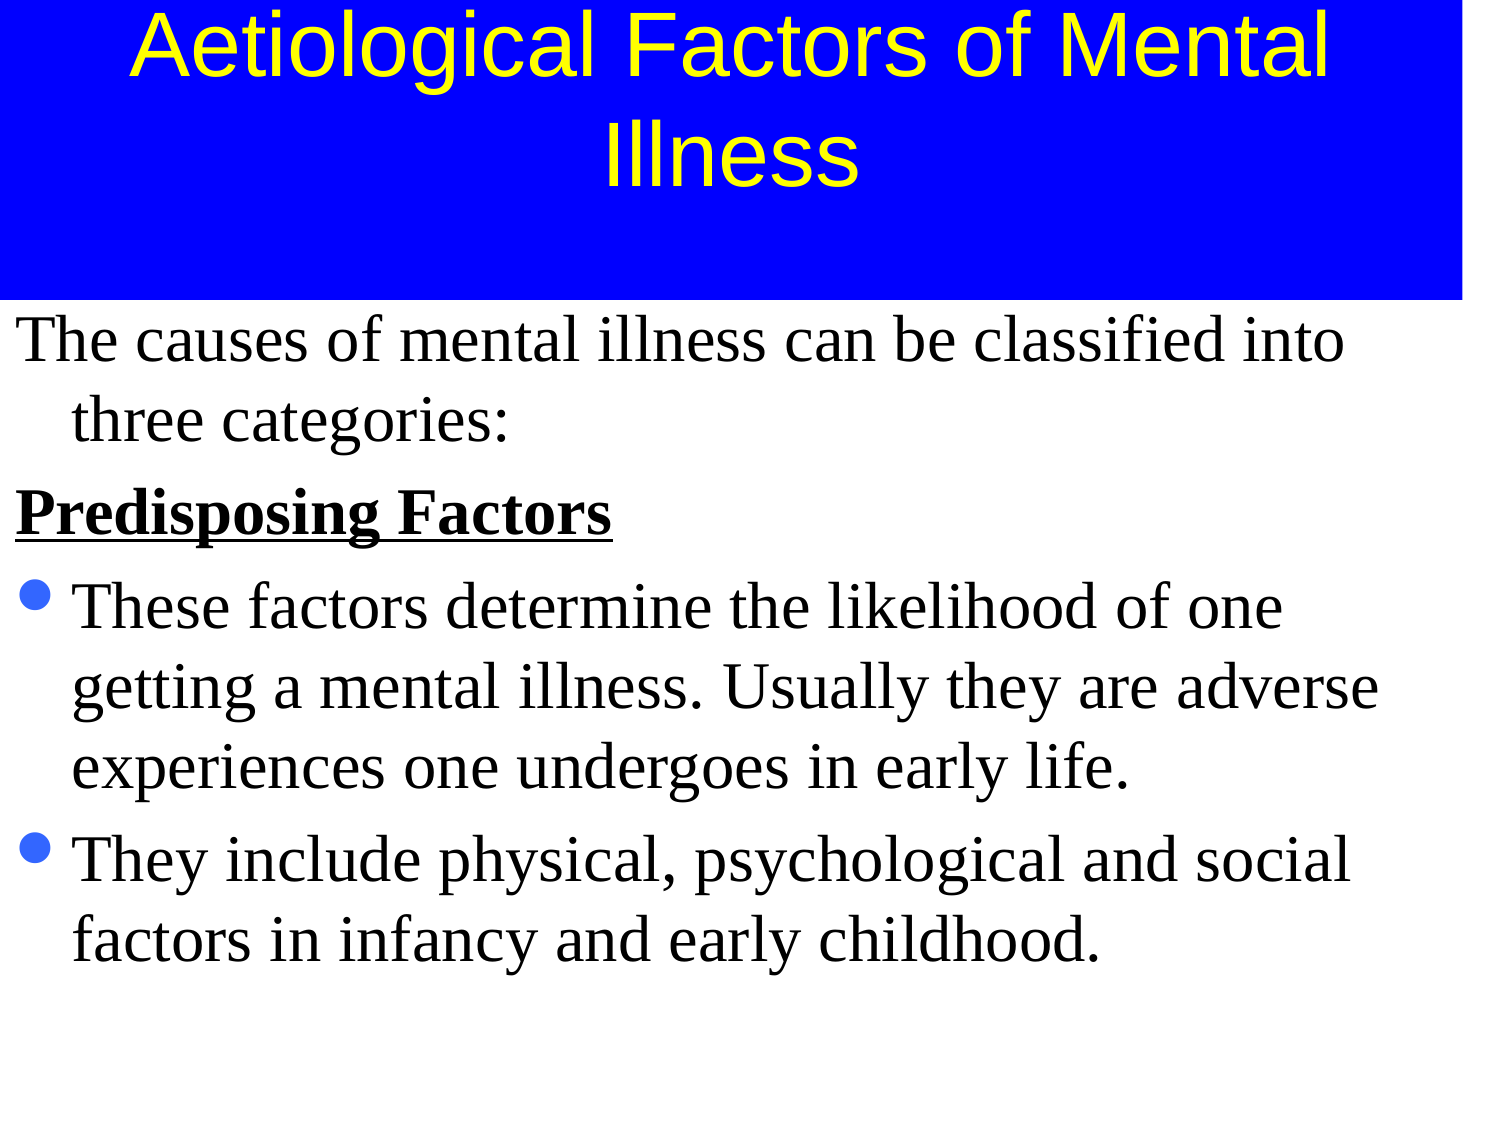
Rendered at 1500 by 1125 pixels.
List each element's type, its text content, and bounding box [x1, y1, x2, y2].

title Aetiological Factors of Mental Illness [0, 0, 1463, 287]
list The causes of mental illness can be classified into three categories: Predisposing Factors These factors determine the likelihood of one getting a mental illness. Usually they are adverse experiences one undergoes in early life. They include physical, psychological and social factors in infancy and early childhood. [0, 287, 1500, 1125]
